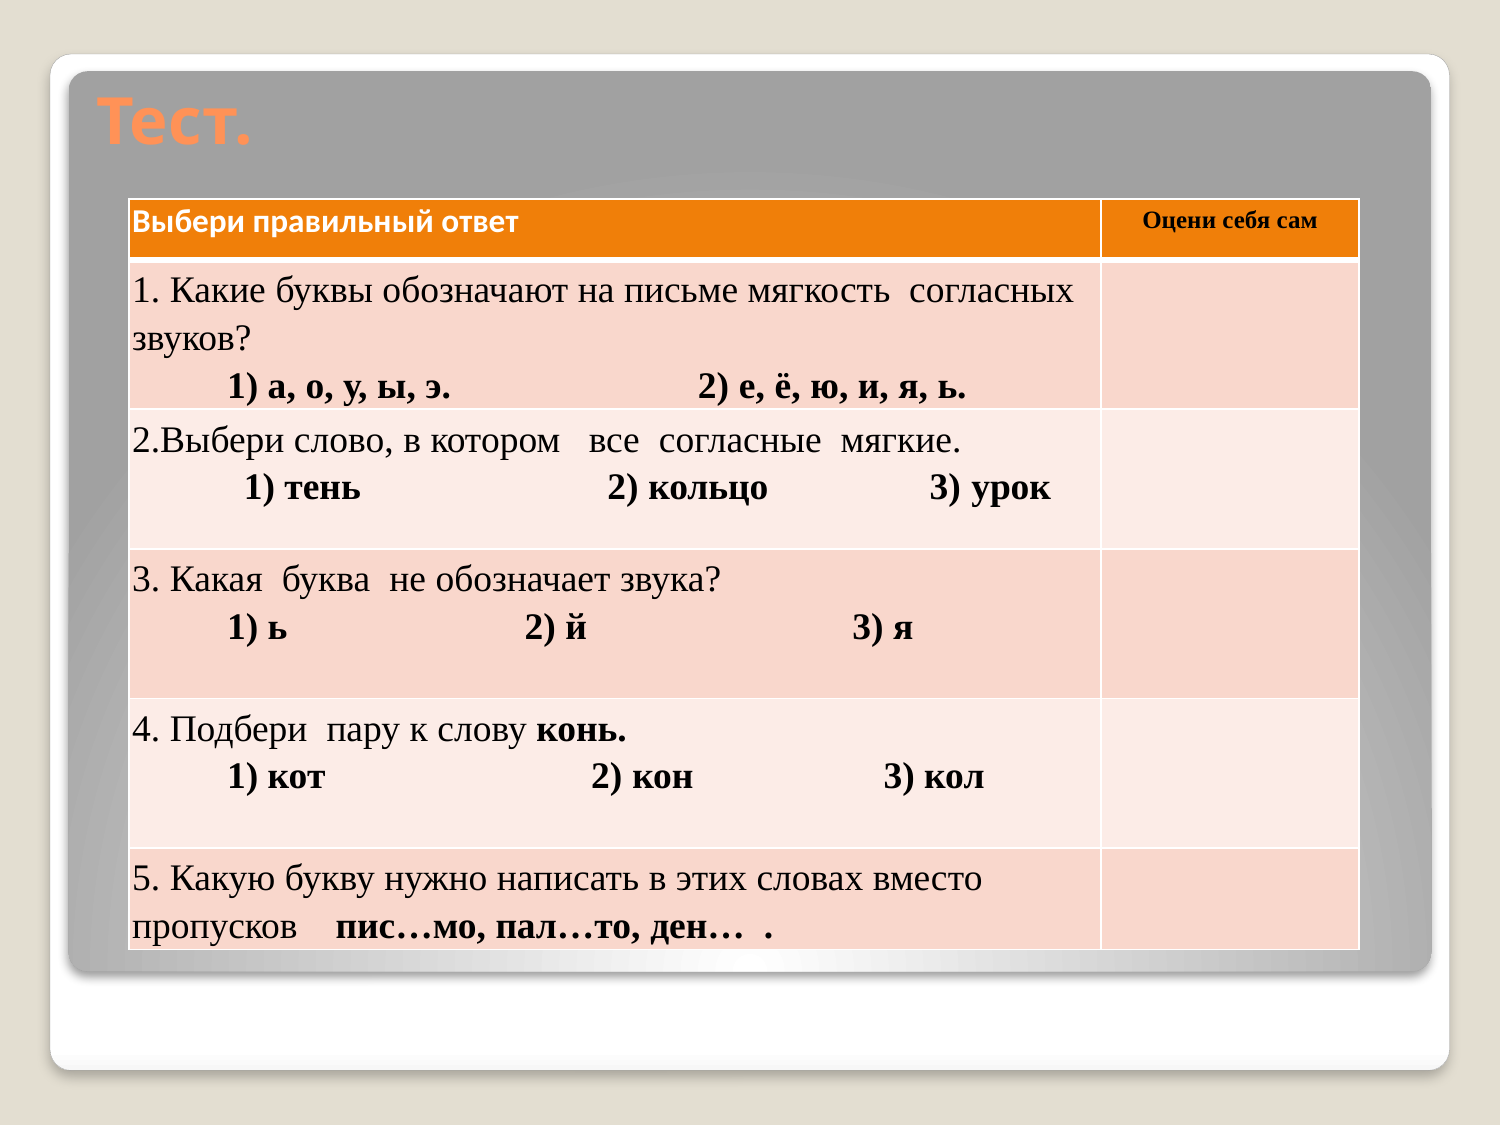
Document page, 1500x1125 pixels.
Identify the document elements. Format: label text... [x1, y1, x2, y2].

table_cell 5. Какую букву нужно написать в этих словах вместо пропусков пис…мо, пал…то, ден… . [130, 849, 1100, 949]
table_cell 1. Какие буквы обозначают на письме мягкость согласных звуков? 1) а, о, у, ы, э. 2) е, ё, ю, и, я, ь. [130, 263, 1100, 408]
table_cell [1102, 263, 1358, 408]
table_cell [1102, 410, 1358, 548]
table_header Выбери правильный ответ [130, 200, 1100, 257]
table_cell 4. Подбери пару к слову конь. 1) кот 2) кон 3) кол [130, 699, 1100, 847]
table_cell [1102, 849, 1358, 949]
table_cell [1102, 550, 1358, 698]
title Тест. [82, 70, 1425, 243]
table_cell 3. Какая буква не обозначает звука? 1) ь 2) й 3) я [130, 550, 1100, 698]
table_cell 2.Выбери слово, в котором все согласные мягкие. 1) тень 2) кольцо 3) урок [130, 410, 1100, 548]
table_header Оцени себя сам [1102, 200, 1358, 257]
table_cell [1102, 699, 1358, 847]
